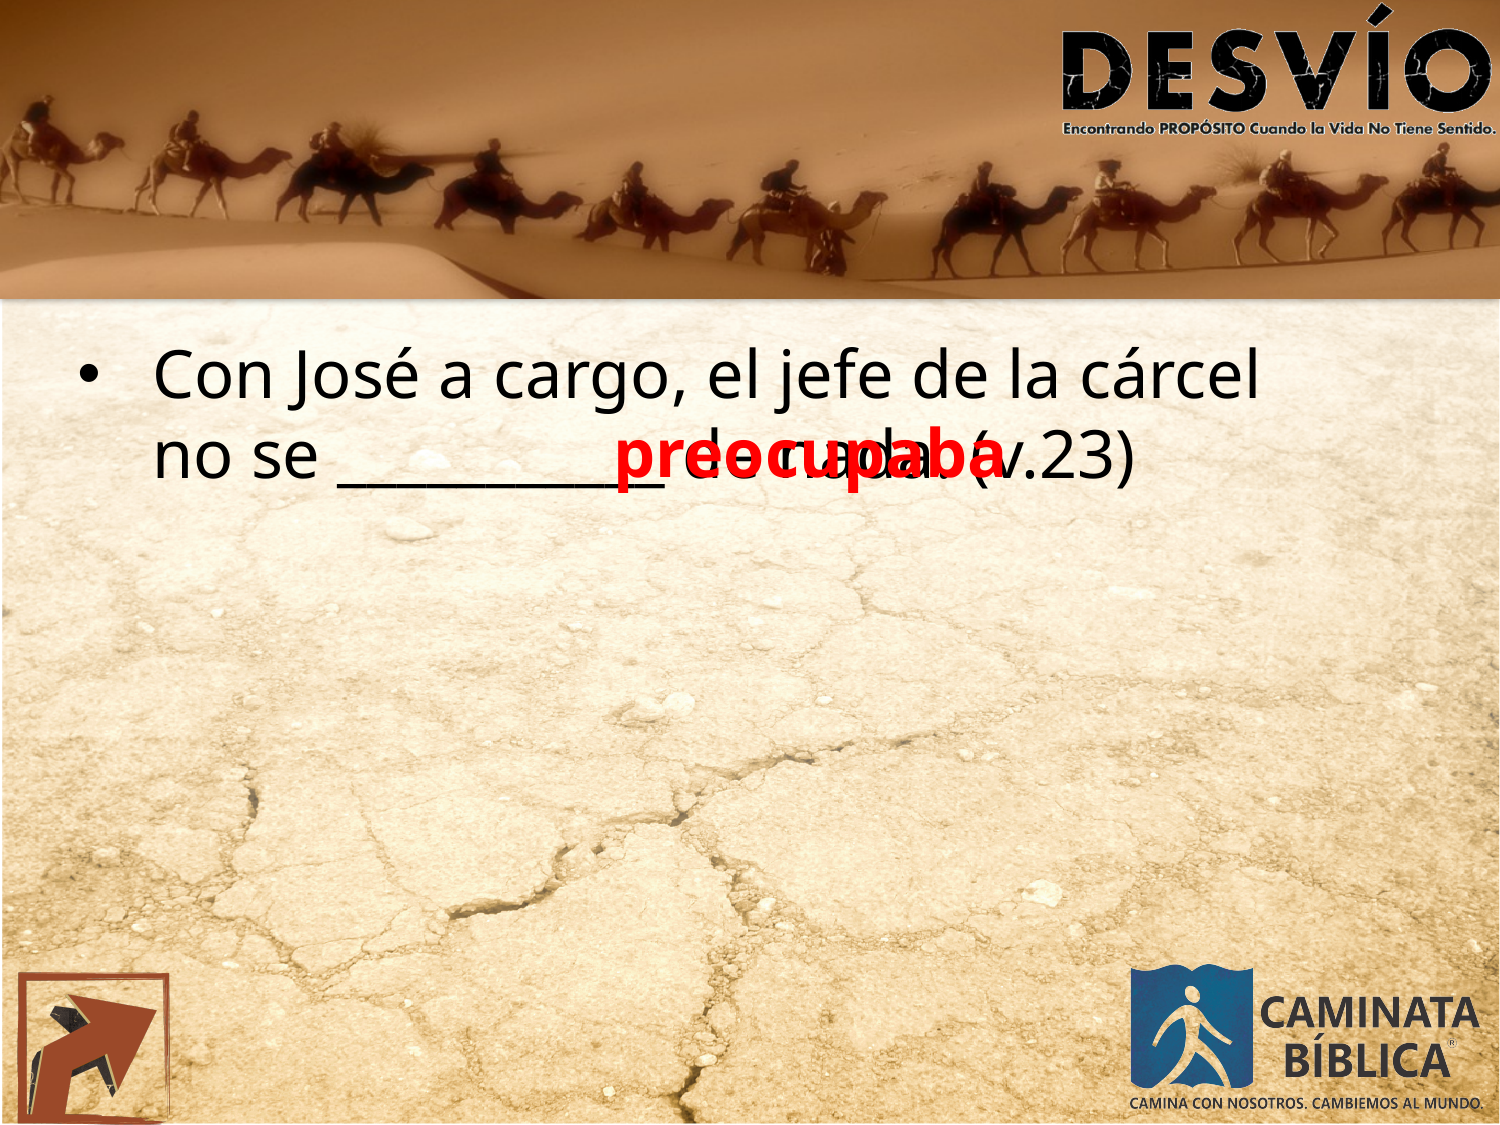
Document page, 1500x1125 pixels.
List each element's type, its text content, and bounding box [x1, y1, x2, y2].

picture [0, 0, 1500, 1125]
text_box Con José a cargo, el jefe de la cárcel no se ___________ de nada. (v.23) [62, 324, 1363, 500]
text_box preocupaba [598, 403, 1024, 499]
